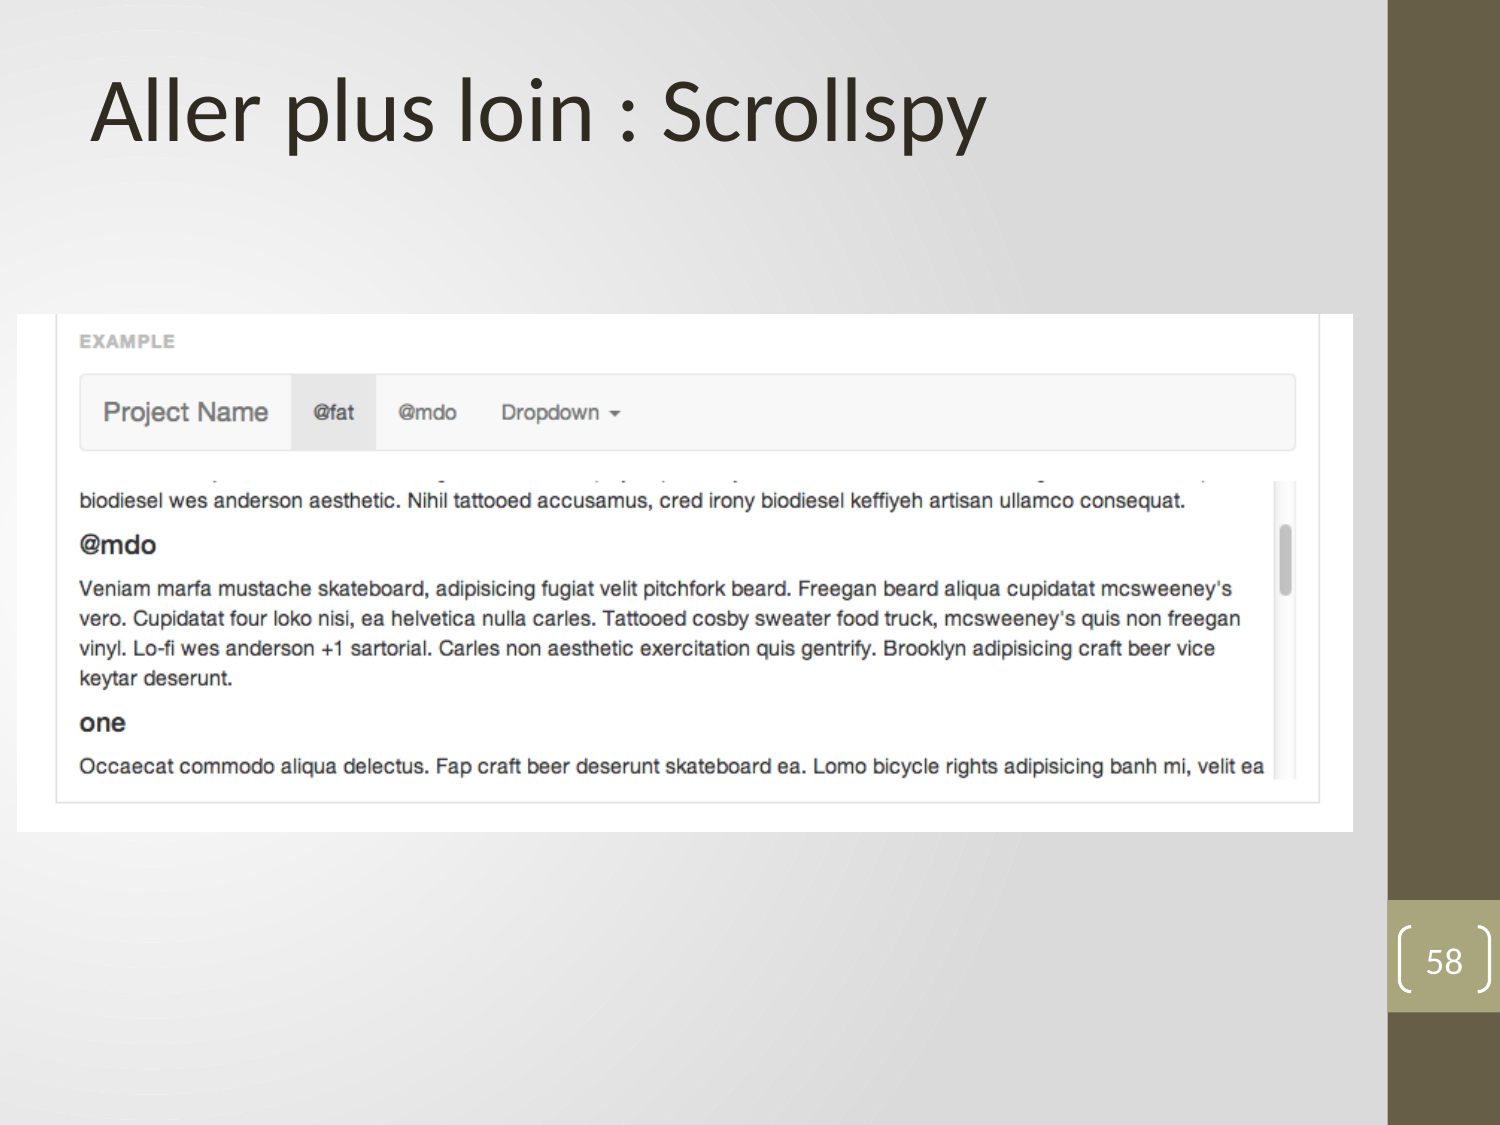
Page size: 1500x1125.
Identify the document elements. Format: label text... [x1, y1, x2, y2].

text_box Aller plus loin : Scrollspy [75, 42, 1005, 168]
picture [17, 313, 1353, 832]
slide_number 58 [1397, 925, 1492, 994]
